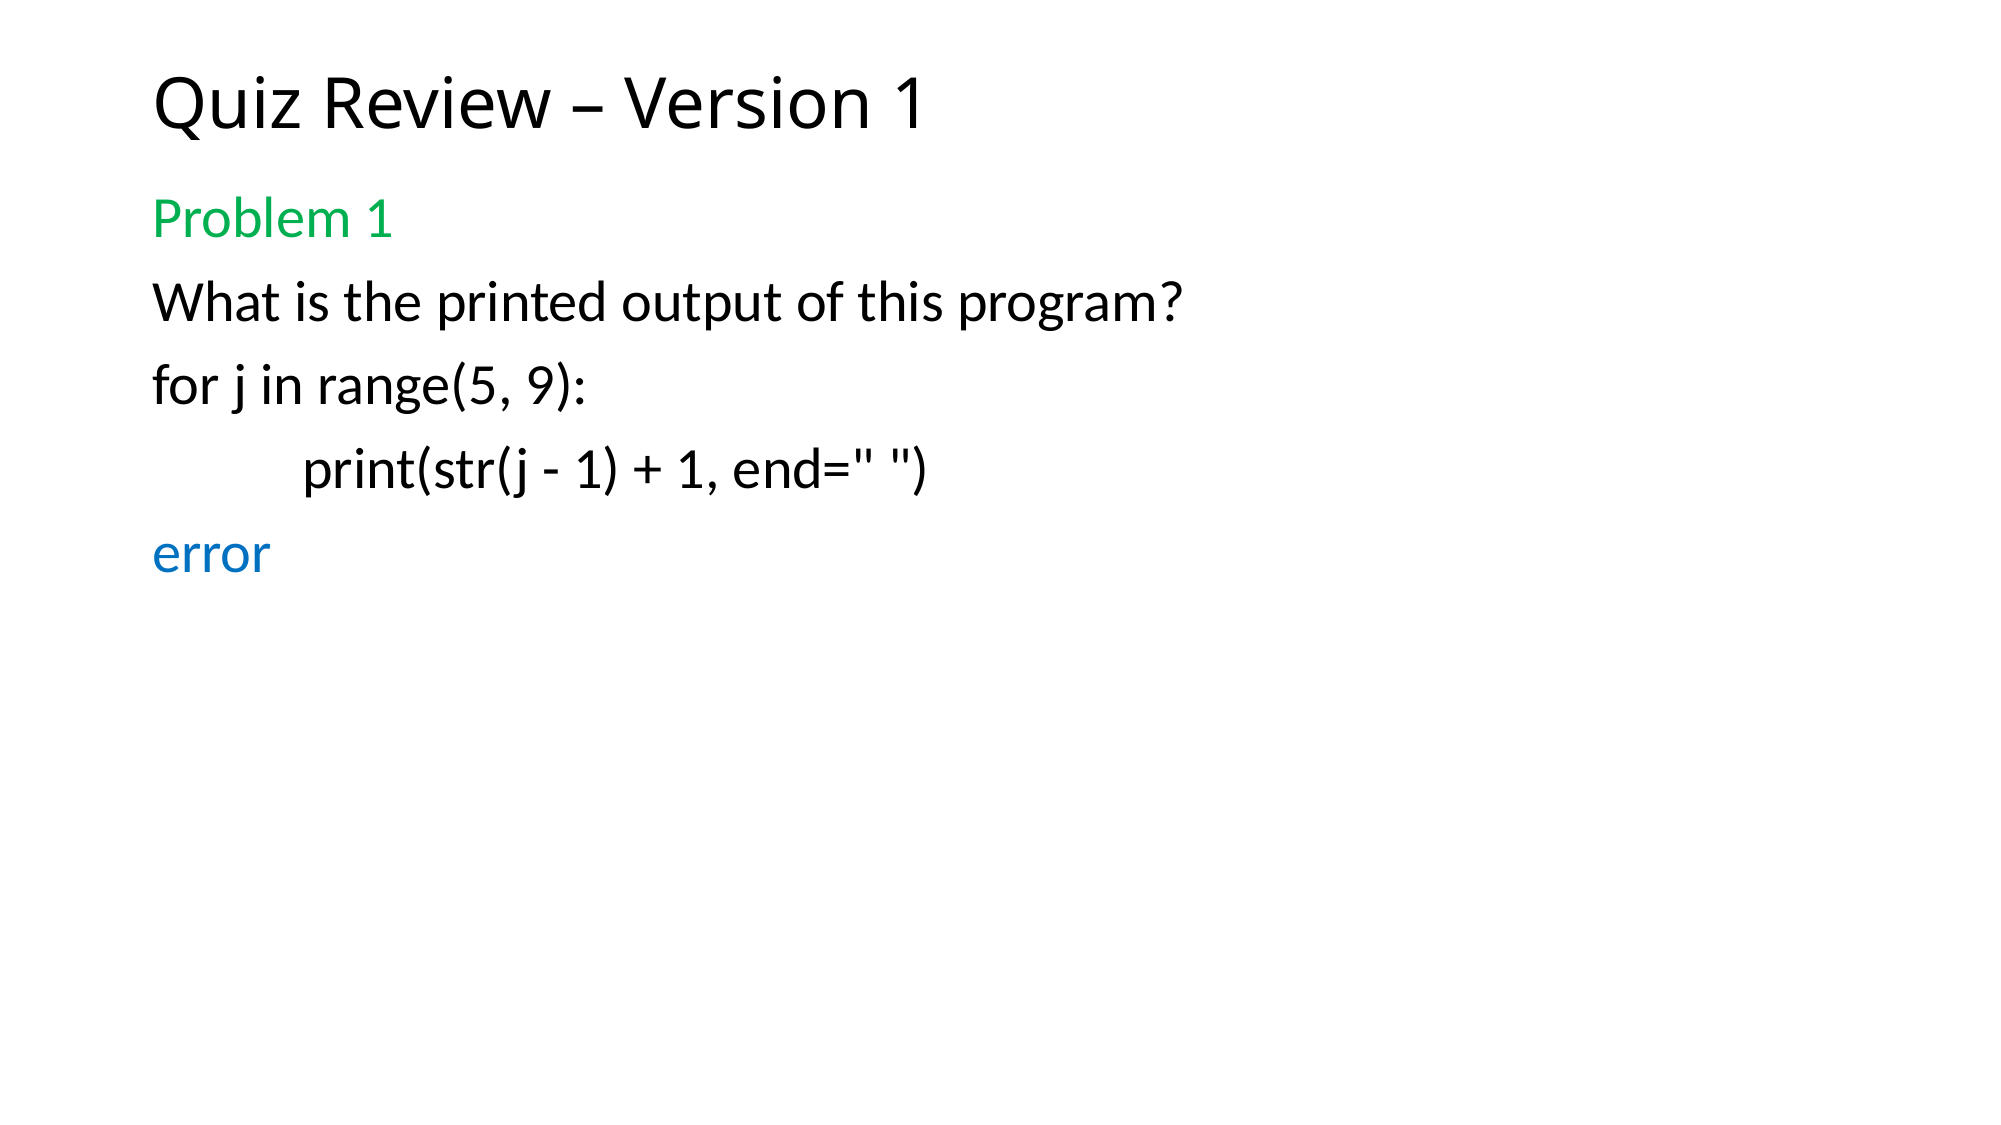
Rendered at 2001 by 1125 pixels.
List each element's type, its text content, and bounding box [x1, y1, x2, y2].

title Quiz Review – Version 1 [137, 59, 1863, 152]
list Problem 1 What is the printed output of this program? for j in range(5, 9): print(str(j - 1) + 1, end=" ") error [137, 179, 1863, 1066]
